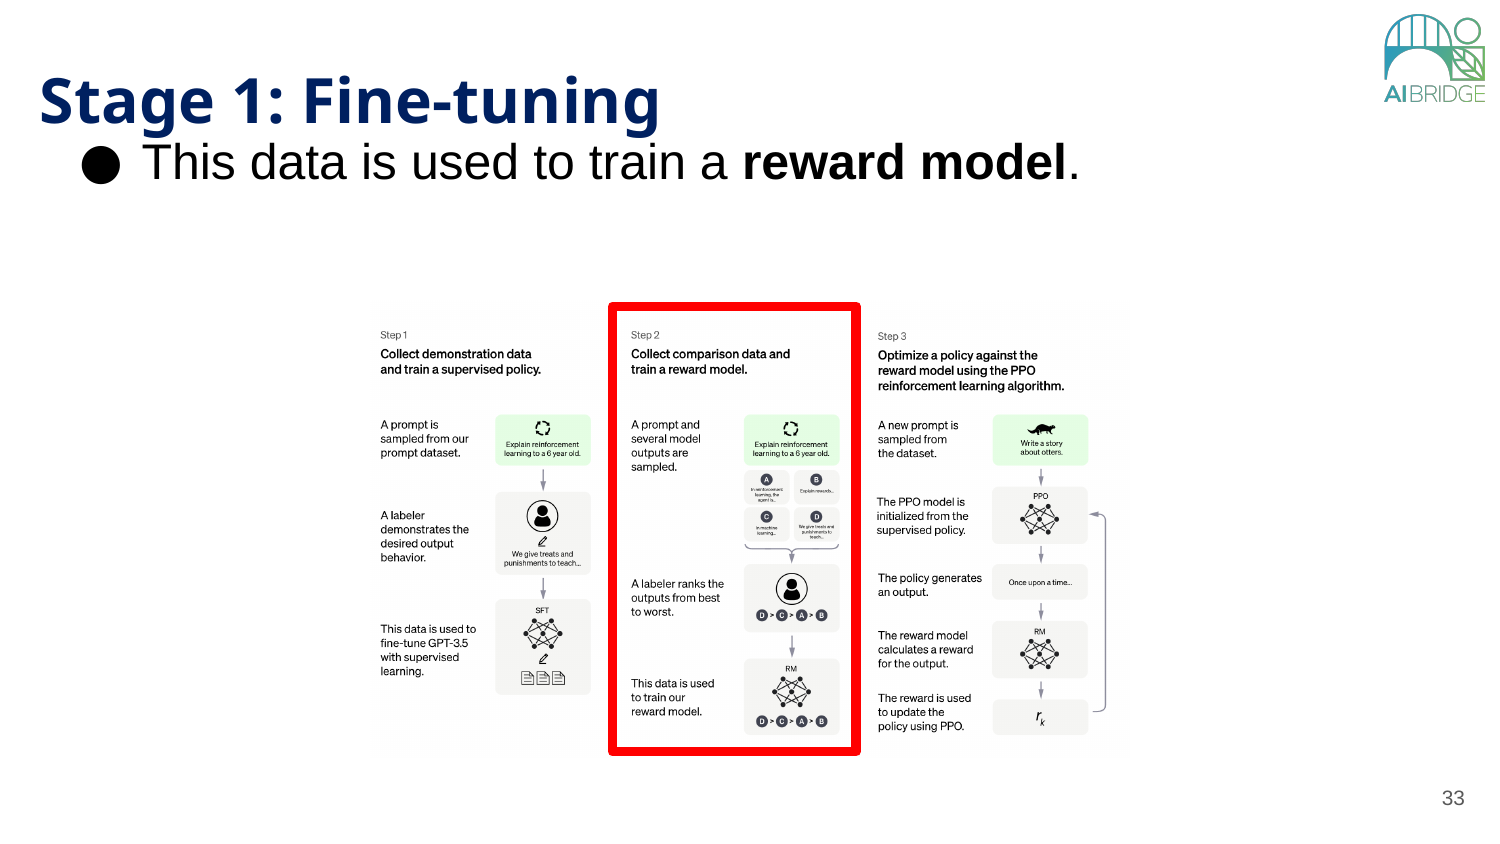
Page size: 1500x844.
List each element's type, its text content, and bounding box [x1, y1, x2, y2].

picture [1384, 13, 1485, 102]
slide_number 33 [1389, 764, 1480, 830]
text_box This data is used to train a reward model. [51, 105, 1449, 205]
text_box Stage 1: Fine-tuning [34, 55, 1310, 224]
picture [370, 300, 1131, 758]
